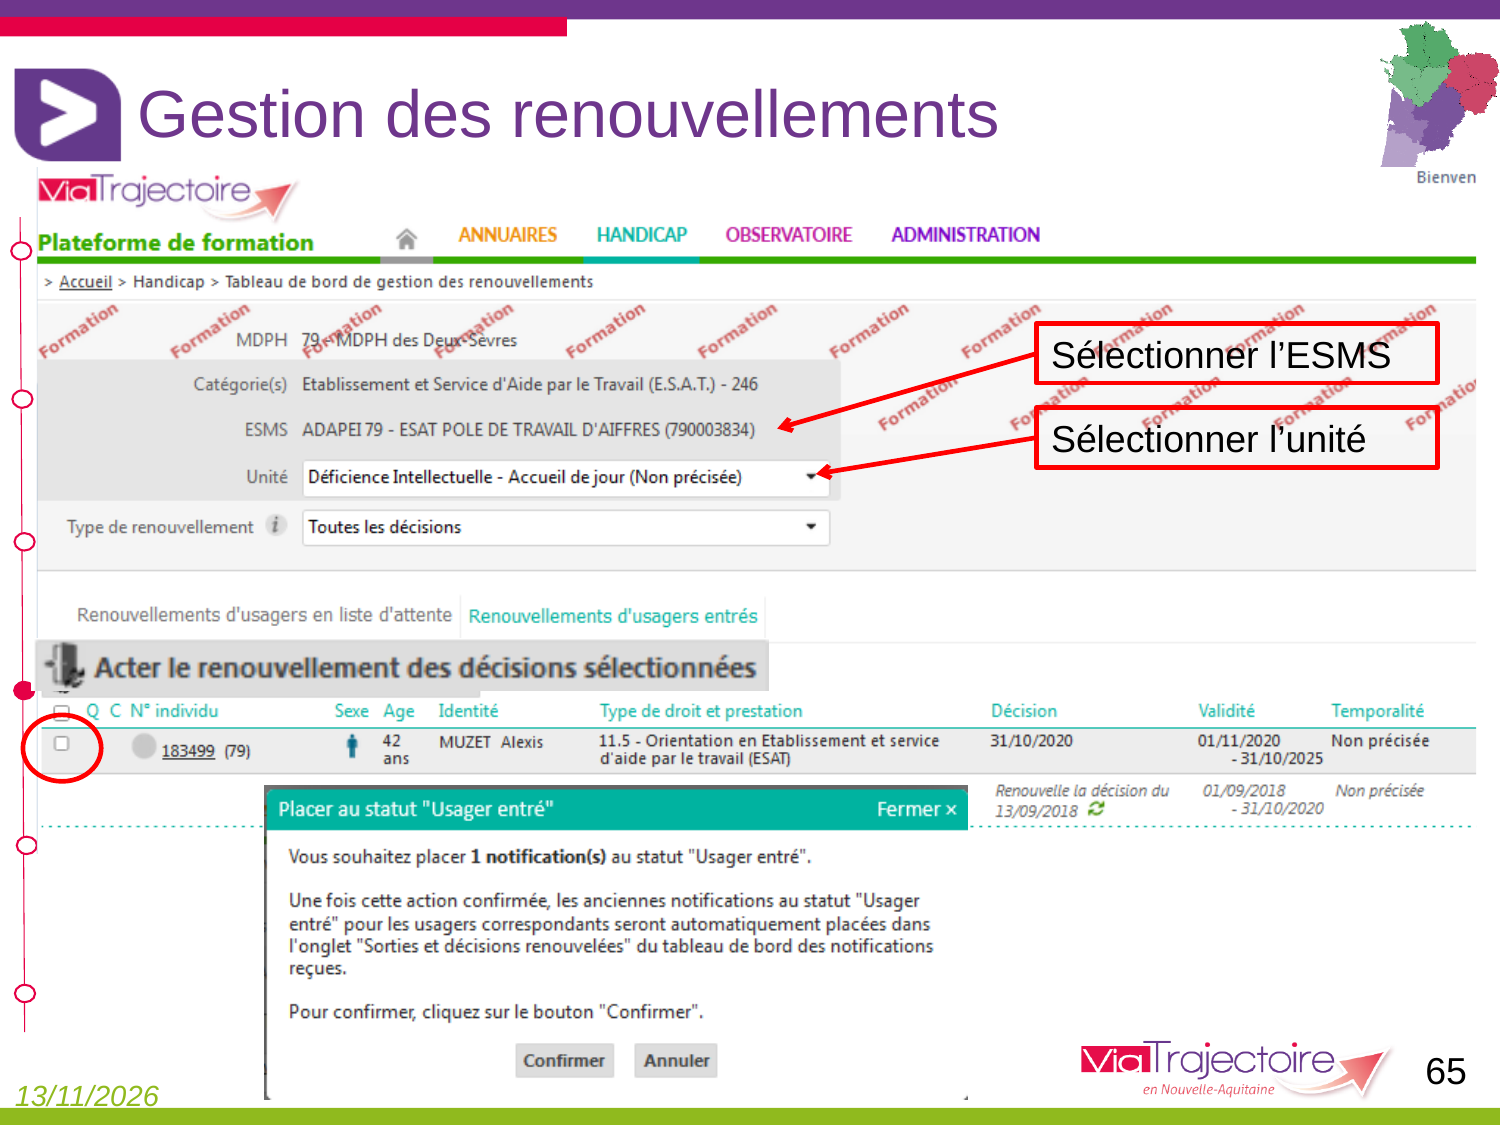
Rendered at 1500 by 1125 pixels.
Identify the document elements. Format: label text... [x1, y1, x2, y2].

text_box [815, 438, 1037, 474]
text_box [777, 353, 1037, 429]
picture [13, 67, 122, 165]
picture [31, 20, 1500, 1100]
slide_number 65 [1144, 1039, 1482, 1100]
picture [1077, 1036, 1397, 1104]
title Gestion des renouvellements [122, 50, 1355, 167]
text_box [11, 217, 37, 1033]
